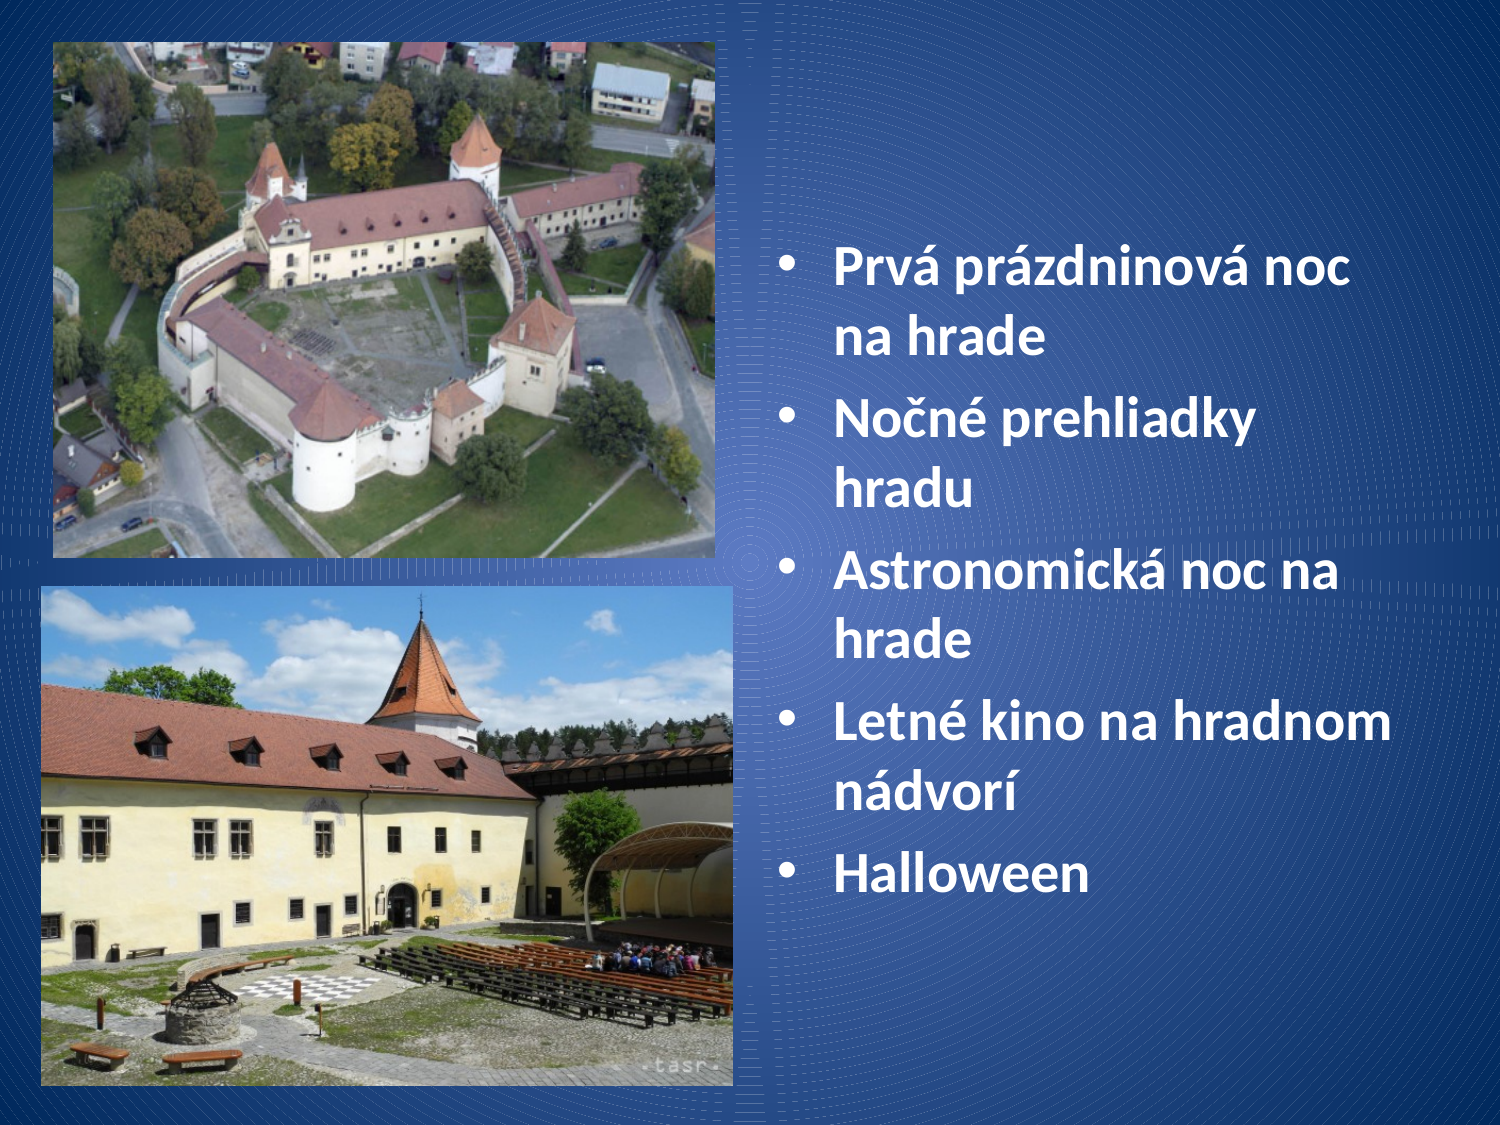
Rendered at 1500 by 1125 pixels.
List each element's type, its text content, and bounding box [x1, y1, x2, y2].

list Prvá prázdninová noc na hrade Nočné prehliadky hradu Astronomická noc na hrade Letné kino na hradnom nádvorí Halloween [761, 219, 1425, 963]
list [41, 585, 733, 1086]
picture [52, 42, 715, 558]
